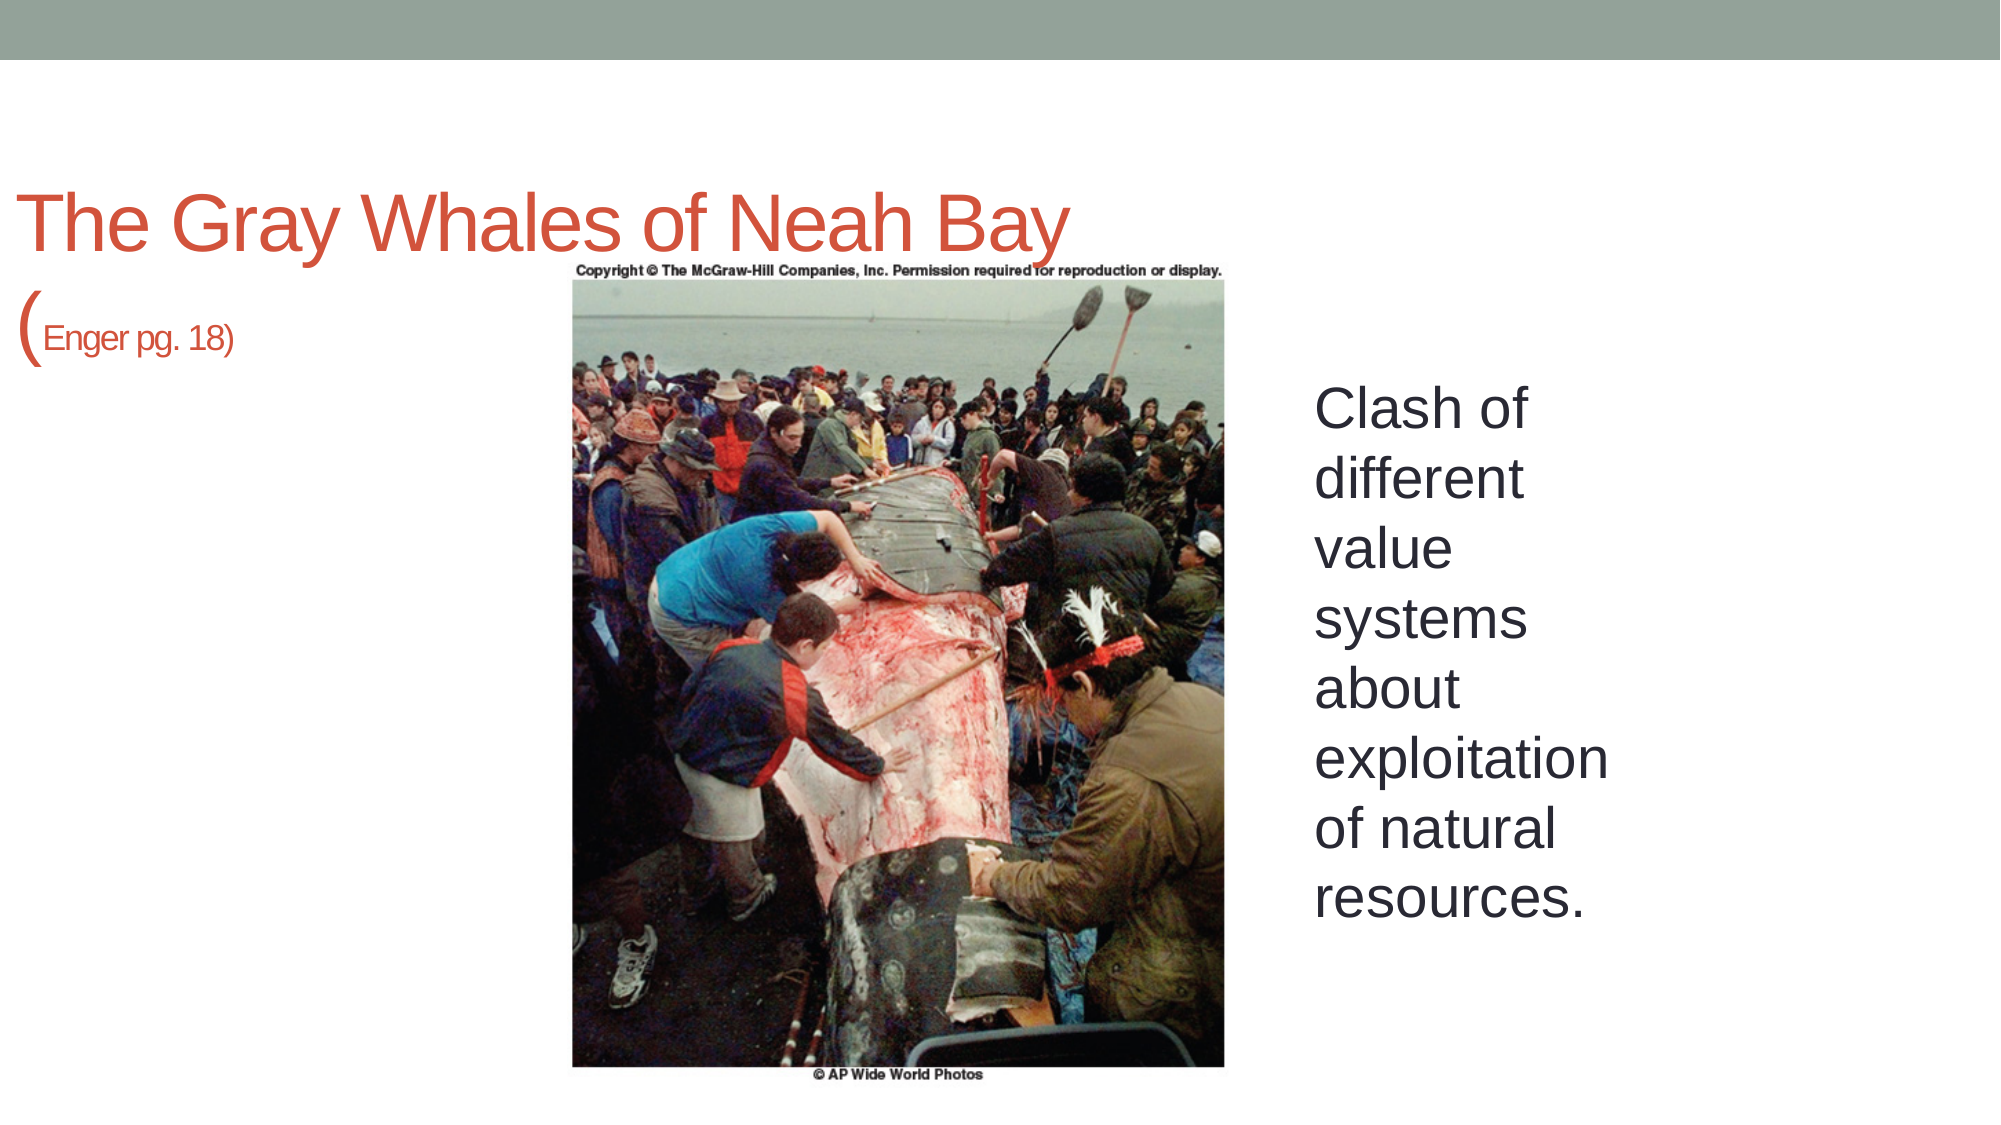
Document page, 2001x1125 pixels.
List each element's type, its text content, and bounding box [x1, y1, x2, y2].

picture [567, 262, 1230, 1088]
title The Gray Whales of Neah Bay (Enger pg. 18) [0, 161, 1575, 375]
text_box Clash of different value systems about exploitation of natural resources. [1299, 362, 1675, 937]
